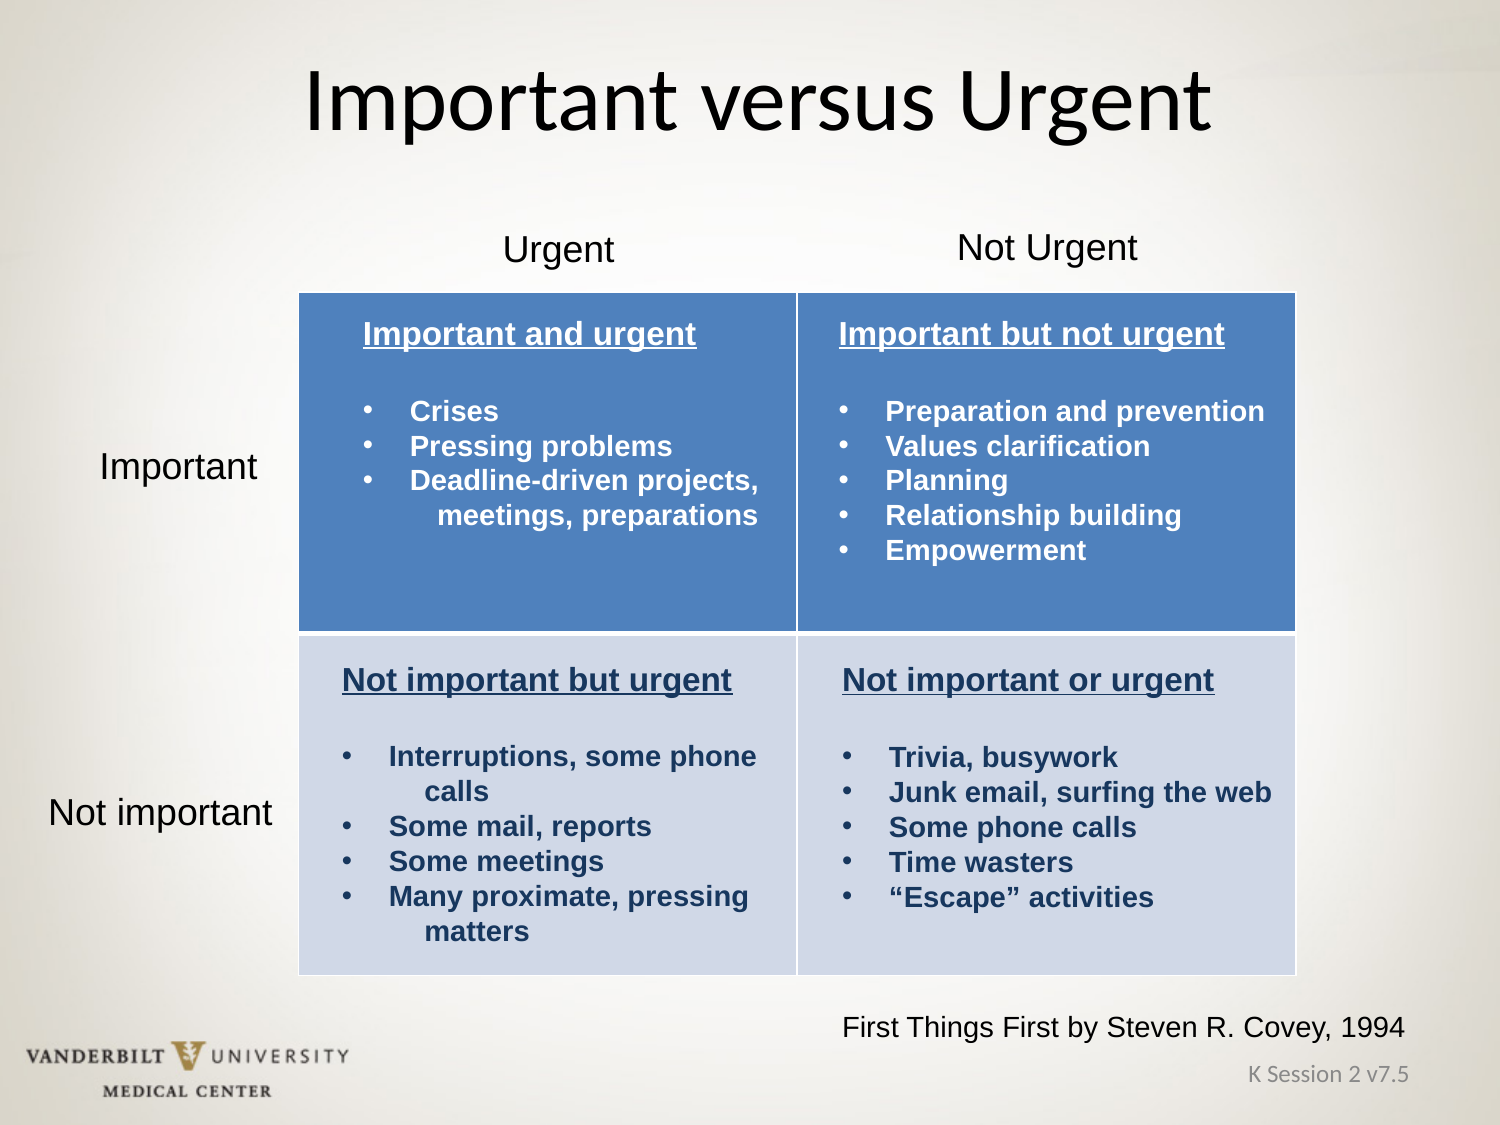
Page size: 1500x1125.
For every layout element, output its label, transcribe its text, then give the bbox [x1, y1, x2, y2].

title Important versus Urgent [83, 0, 1434, 188]
text_box Not important or urgent Trivia, busywork Junk email, surfing the web Some phone calls Time wasters “Escape” activities [827, 650, 1288, 921]
text_box Important but not urgent Preparation and prevention Values clarification Planning Relationship building Empowerment [823, 304, 1333, 574]
text_box First Things First by Steven R. Covey, 1994 [827, 1001, 1422, 1051]
text_box Important [84, 435, 273, 495]
table_header [798, 293, 1295, 631]
text_box Urgent [487, 217, 630, 278]
text_box Not Urgent [942, 215, 1153, 276]
picture [0, 0, 1500, 1125]
footer K Session 2 v7.5 [950, 1042, 1425, 1103]
table_cell [299, 636, 796, 975]
table_header [299, 293, 796, 631]
text_box Not important but urgent Interruptions, some phone calls Some mail, reports Some meetings Many proximate, pressing matters [327, 650, 781, 955]
text_box Important and urgent Crises Pressing problems Deadline-driven projects, meetings, preparations [348, 304, 775, 539]
table_cell [798, 636, 1295, 975]
text_box Not important [33, 780, 288, 841]
